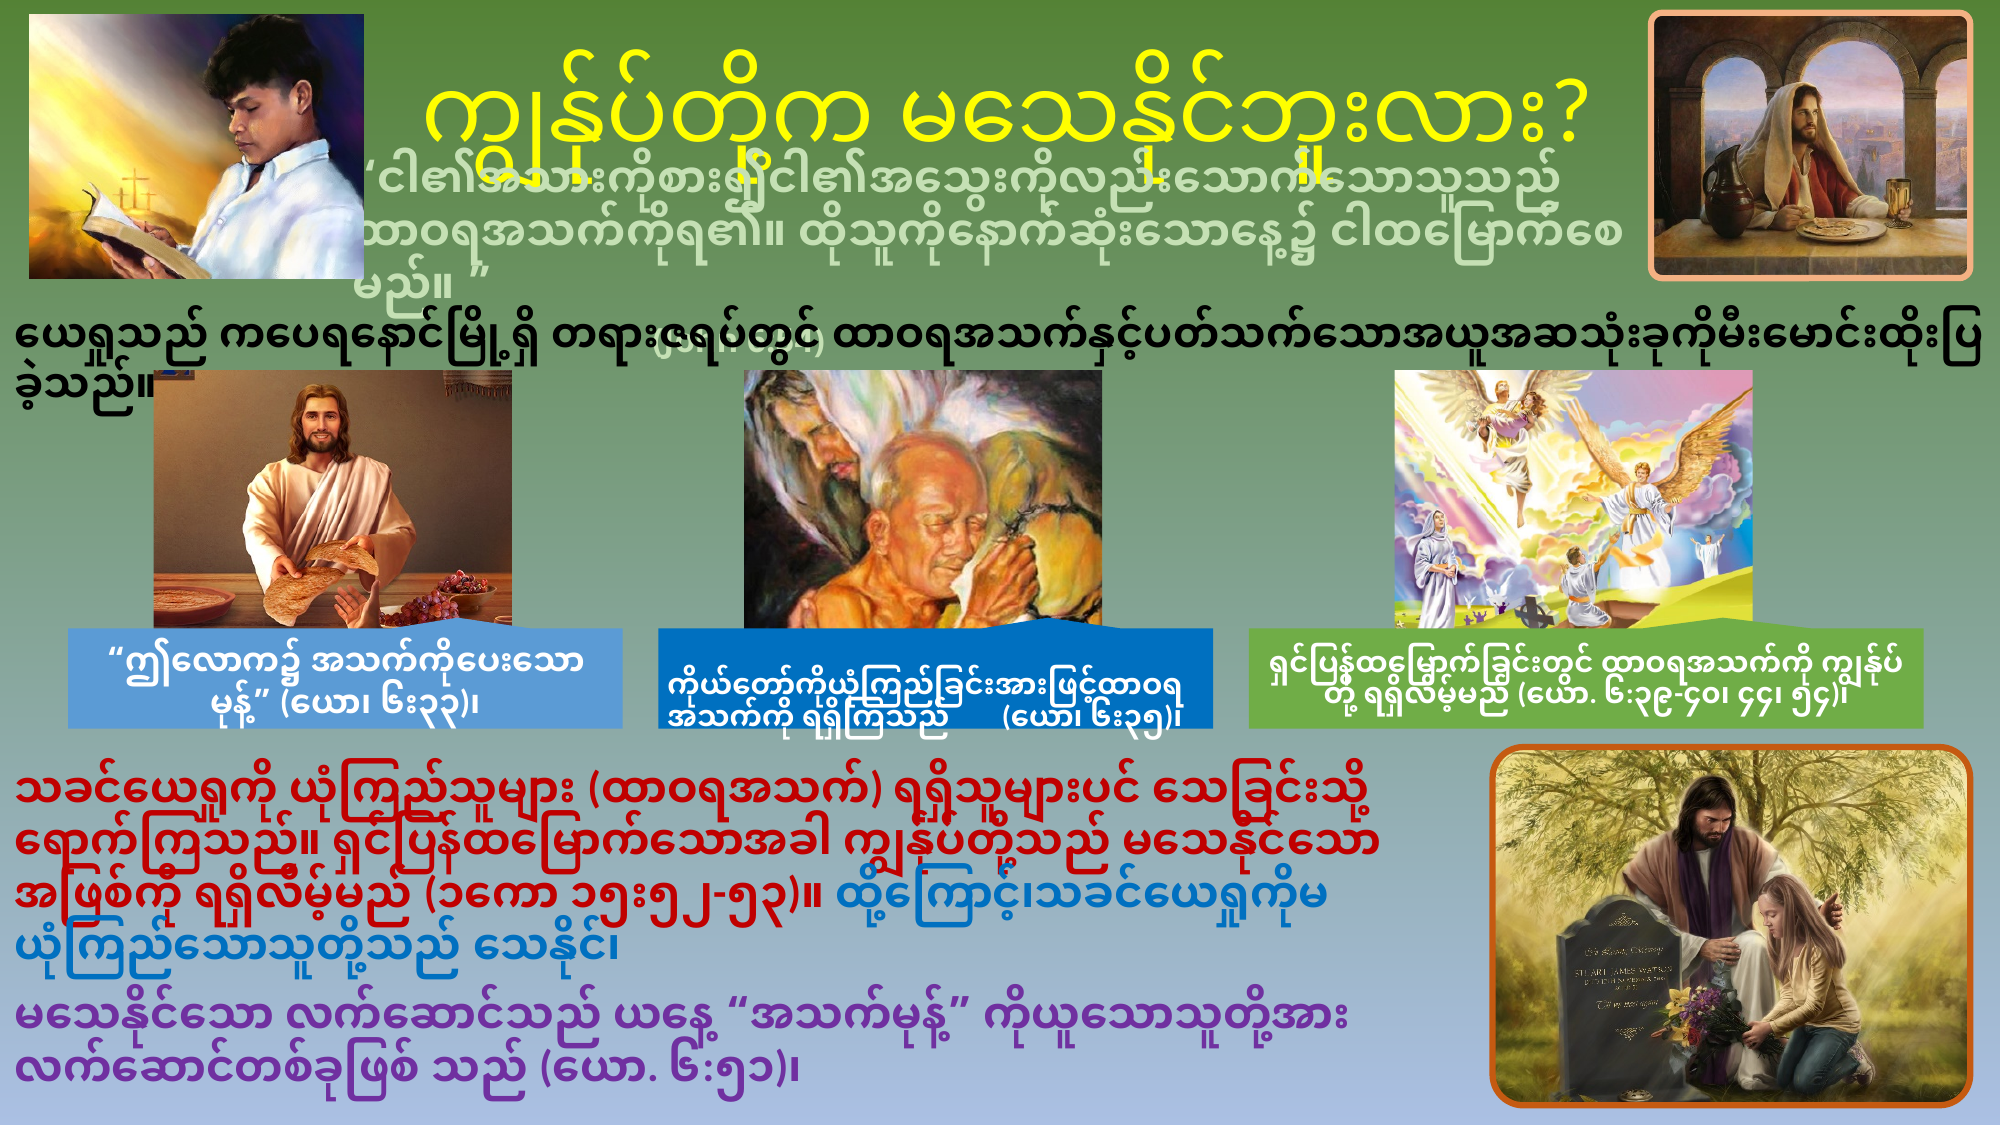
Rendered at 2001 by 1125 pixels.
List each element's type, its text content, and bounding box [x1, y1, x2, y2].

text_box ယေရှုသည် ကပေရနောင်မြို့ရှိ တရားဇရပ်တွင် ထာဝရအသက်နှင့်ပတ်သက်သောအယူအဆသုံးခုကိုမီးမောင်းထိုးပြခဲ့သည်။ [0, 298, 2000, 414]
text_box သခင်ယေရှုကို ယုံကြည်သူများ (ထာဝရအသက်) ရရှိသူများပင် သေခြင်းသို့ ရောက်ကြသည်။ ရှင်ပြန်ထမြောက်သောအခါ ကျွန်ုပ်တို့သည် မသေနိုင်သောအဖြစ်ကို ရရှိလိမ့်မည် (၁ကော ၁၅း၅၂-၅၃)။ ထို့ကြောင့်၊သခင်ယေရှုကိုမယုံကြည်သောသူတို့သည် သေနိုင်၊ မသေနိုင်သော လက်ဆောင်သည် ယနေ့ “အသက်မုန့်” ကိုယူသောသူတို့အား လက်ဆောင်တစ်ခုဖြစ် သည် (ယော. ၆:၅၁)၊ [0, 751, 1475, 1098]
picture [29, 14, 364, 279]
picture [1492, 747, 1971, 1106]
text_box ကျွန်ုပ်တို့က မသေနိုင်ဘူးလား? [364, 42, 1651, 298]
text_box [21, 370, 1971, 729]
picture [1651, 12, 1971, 279]
text_box “ငါ၏အသားကိုစား၍ငါ၏အသွေးကိုလည်းသောက်သောသူသည်ထာဝရအသက်ကိုရ၏။ ထိုသူကိုနောက်ဆုံးသောနေ့၌ ငါထမြောက်စေမည်။ ” (John 6:54) [337, 140, 1641, 298]
